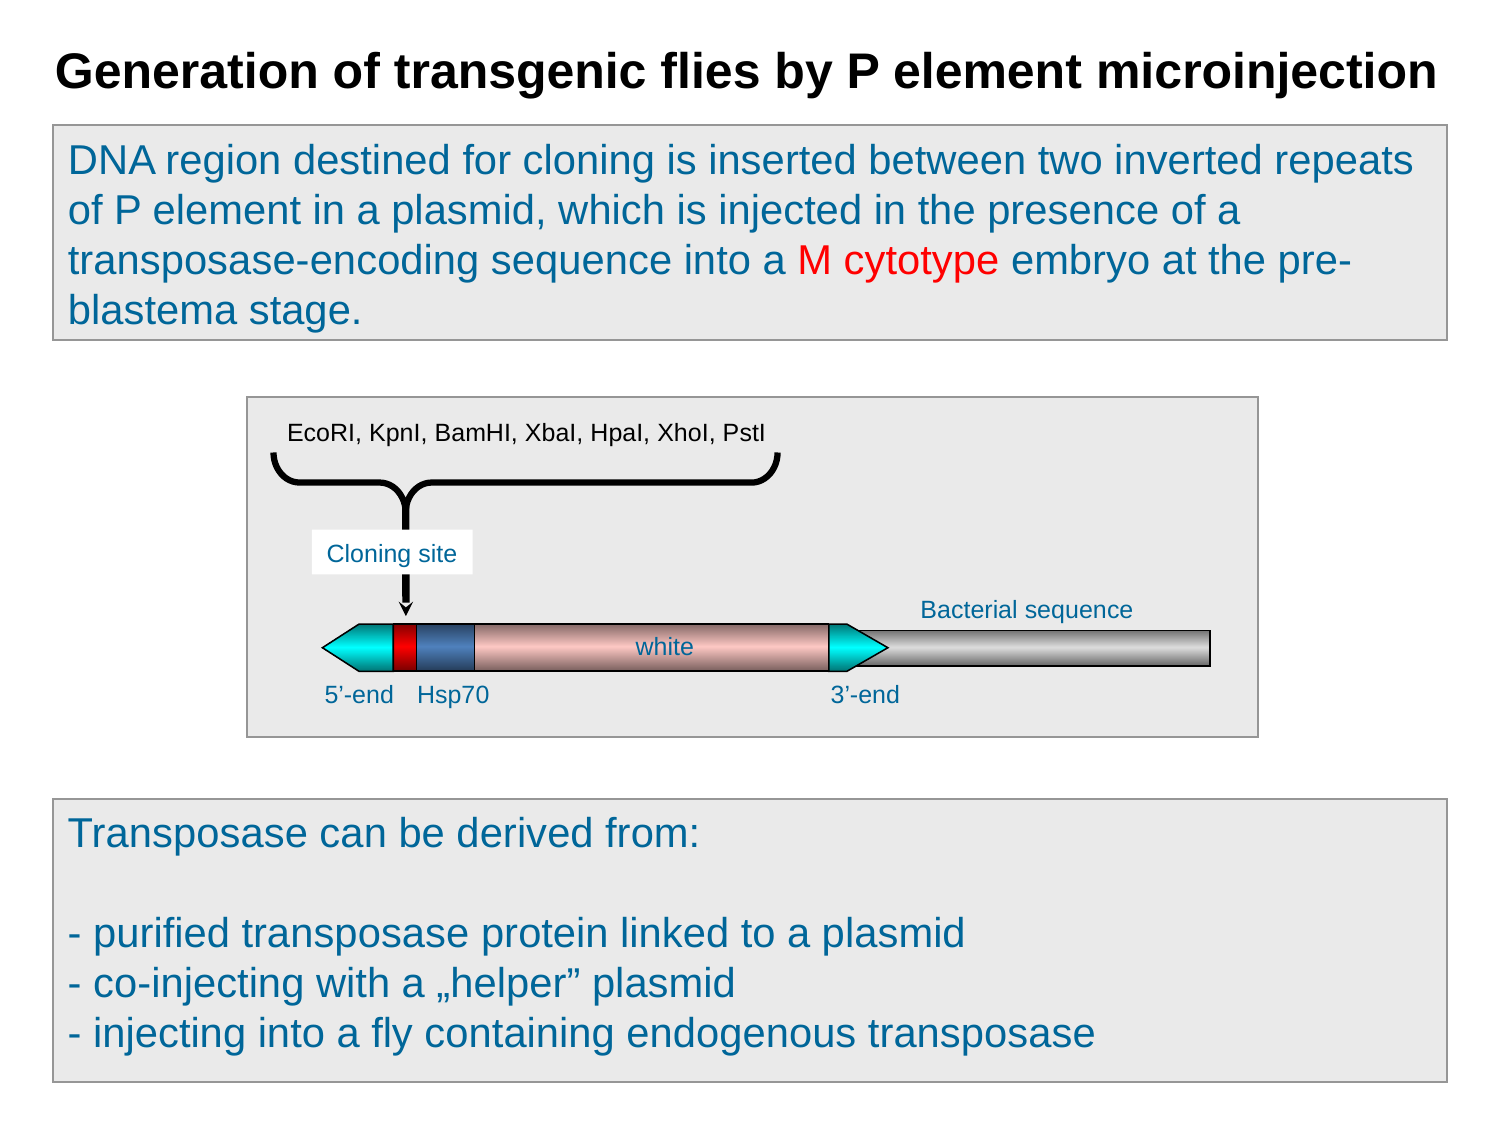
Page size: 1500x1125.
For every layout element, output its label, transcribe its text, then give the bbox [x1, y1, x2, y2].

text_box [247, 396, 1259, 737]
text_box DNA region destined for cloning is inserted between two inverted repeats of P element in a plasmid, which is injected in the presence of a transposase-encoding sequence into a M cytotype embryo at the pre-blastema stage. [53, 125, 1448, 341]
text_box Generation of transgenic flies by P element microinjection [23, 30, 1471, 106]
text_box Transposase can be derived from: - purified transposase protein linked to a plasmid - co-injecting with a „helper” plasmid - injecting into a fly containing endogenous transposase [52, 798, 1448, 1082]
